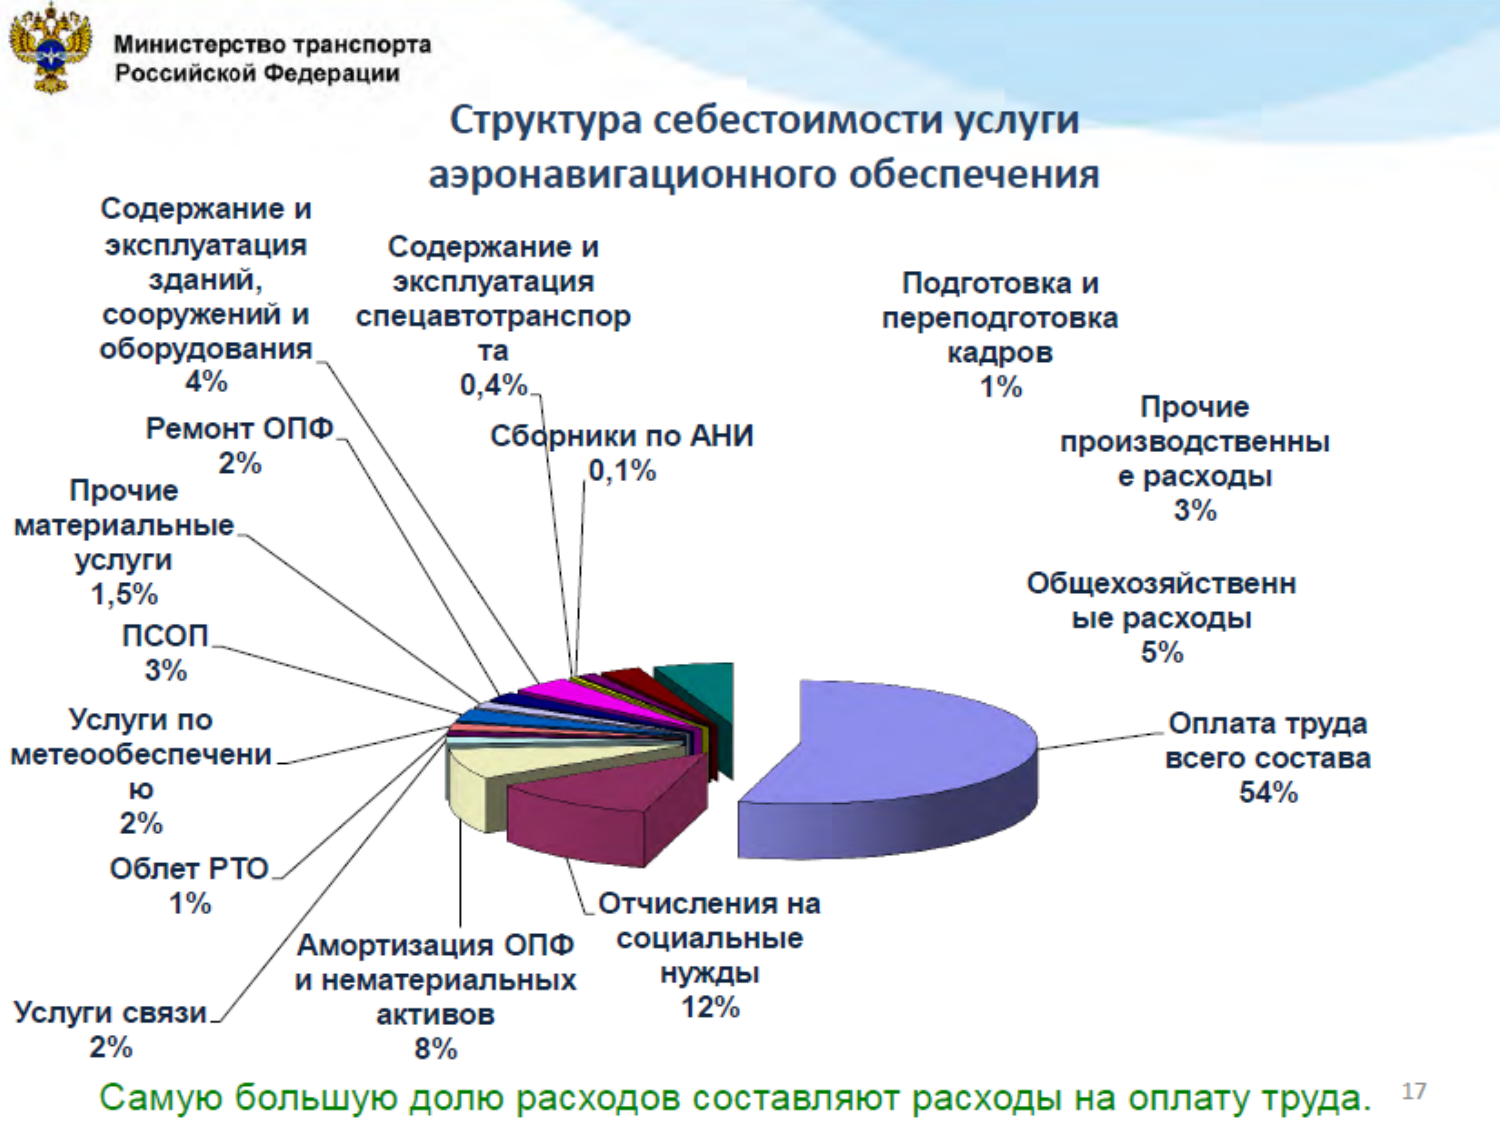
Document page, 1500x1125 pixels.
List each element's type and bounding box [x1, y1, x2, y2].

list [0, 0, 1500, 1125]
